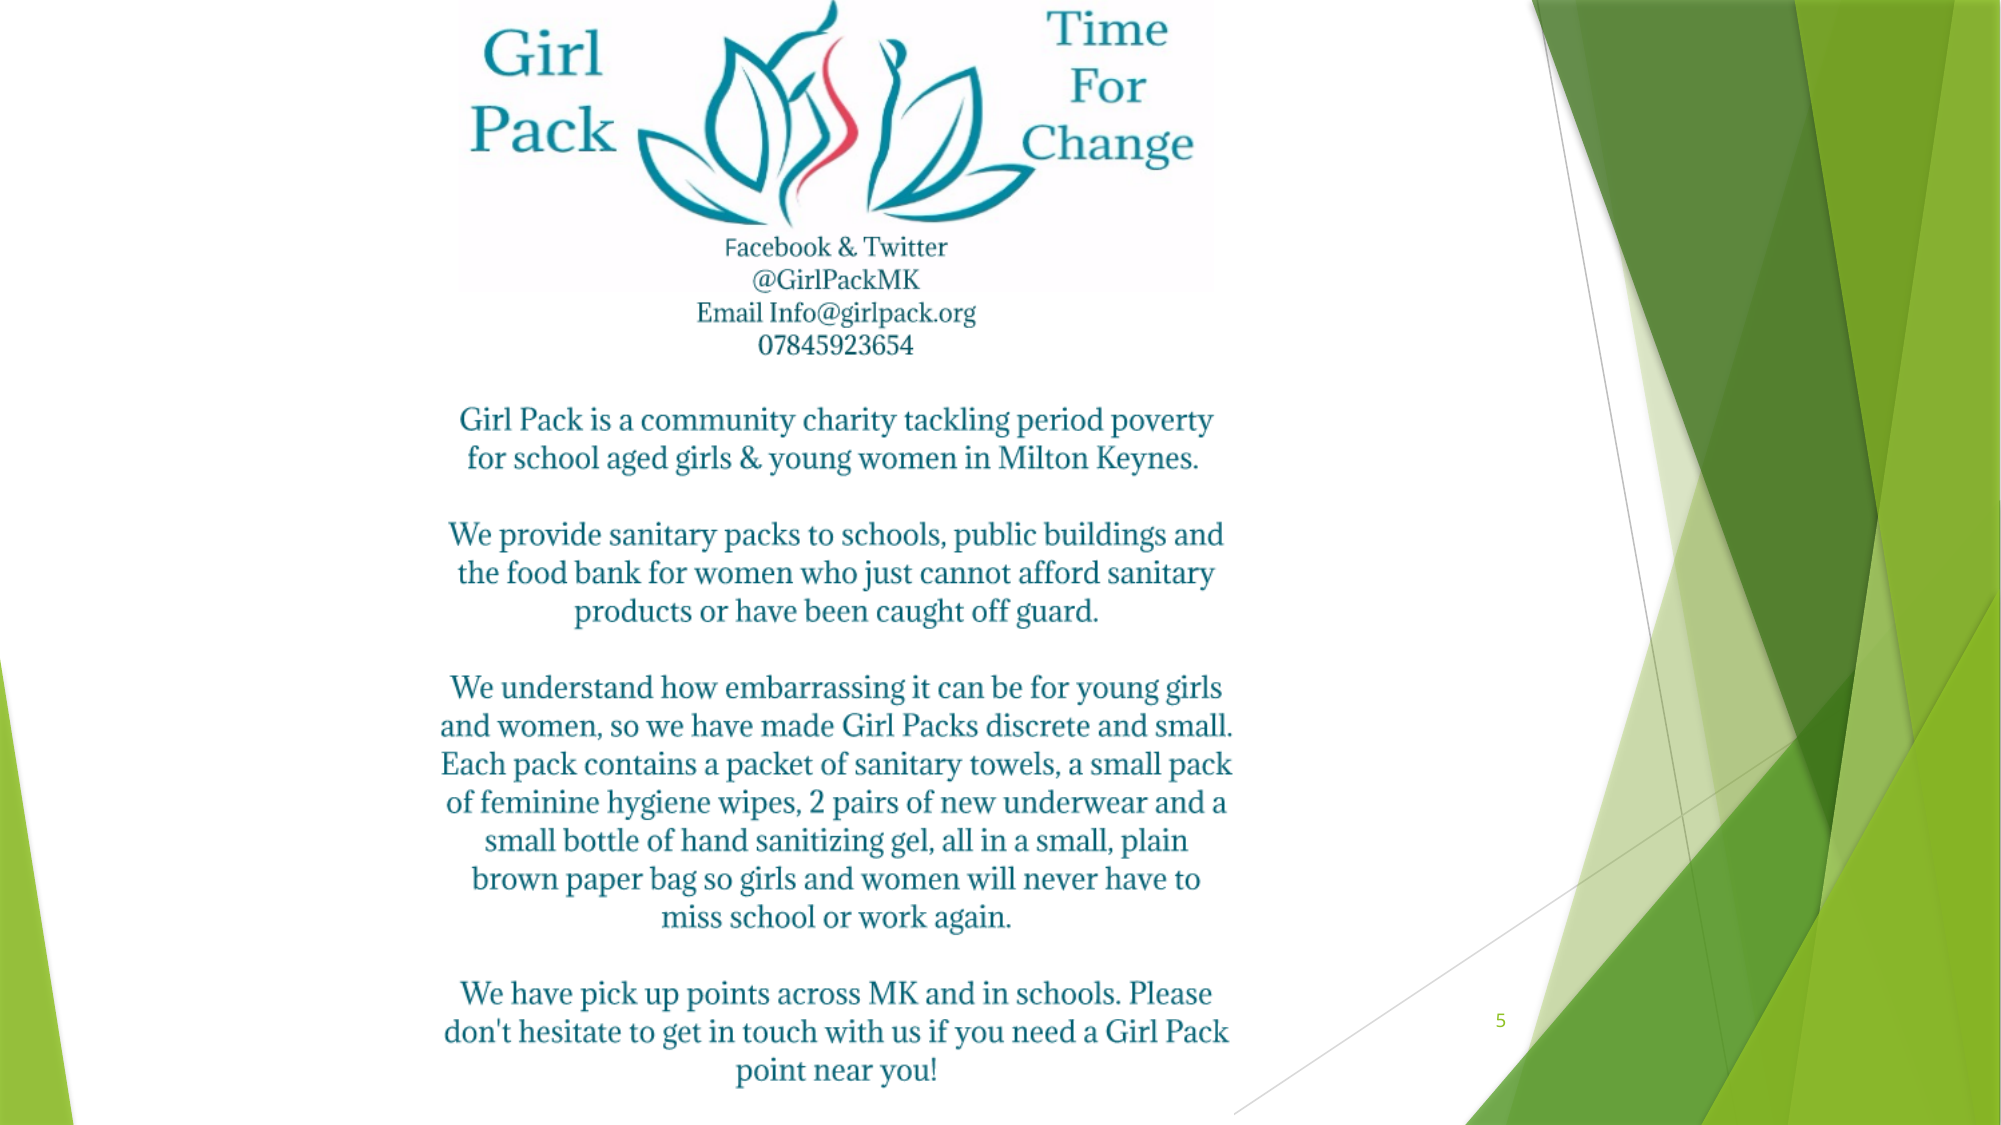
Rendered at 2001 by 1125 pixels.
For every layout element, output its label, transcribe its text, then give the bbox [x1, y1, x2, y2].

slide_number 5 [1409, 991, 1522, 1051]
picture [438, 0, 1235, 1125]
